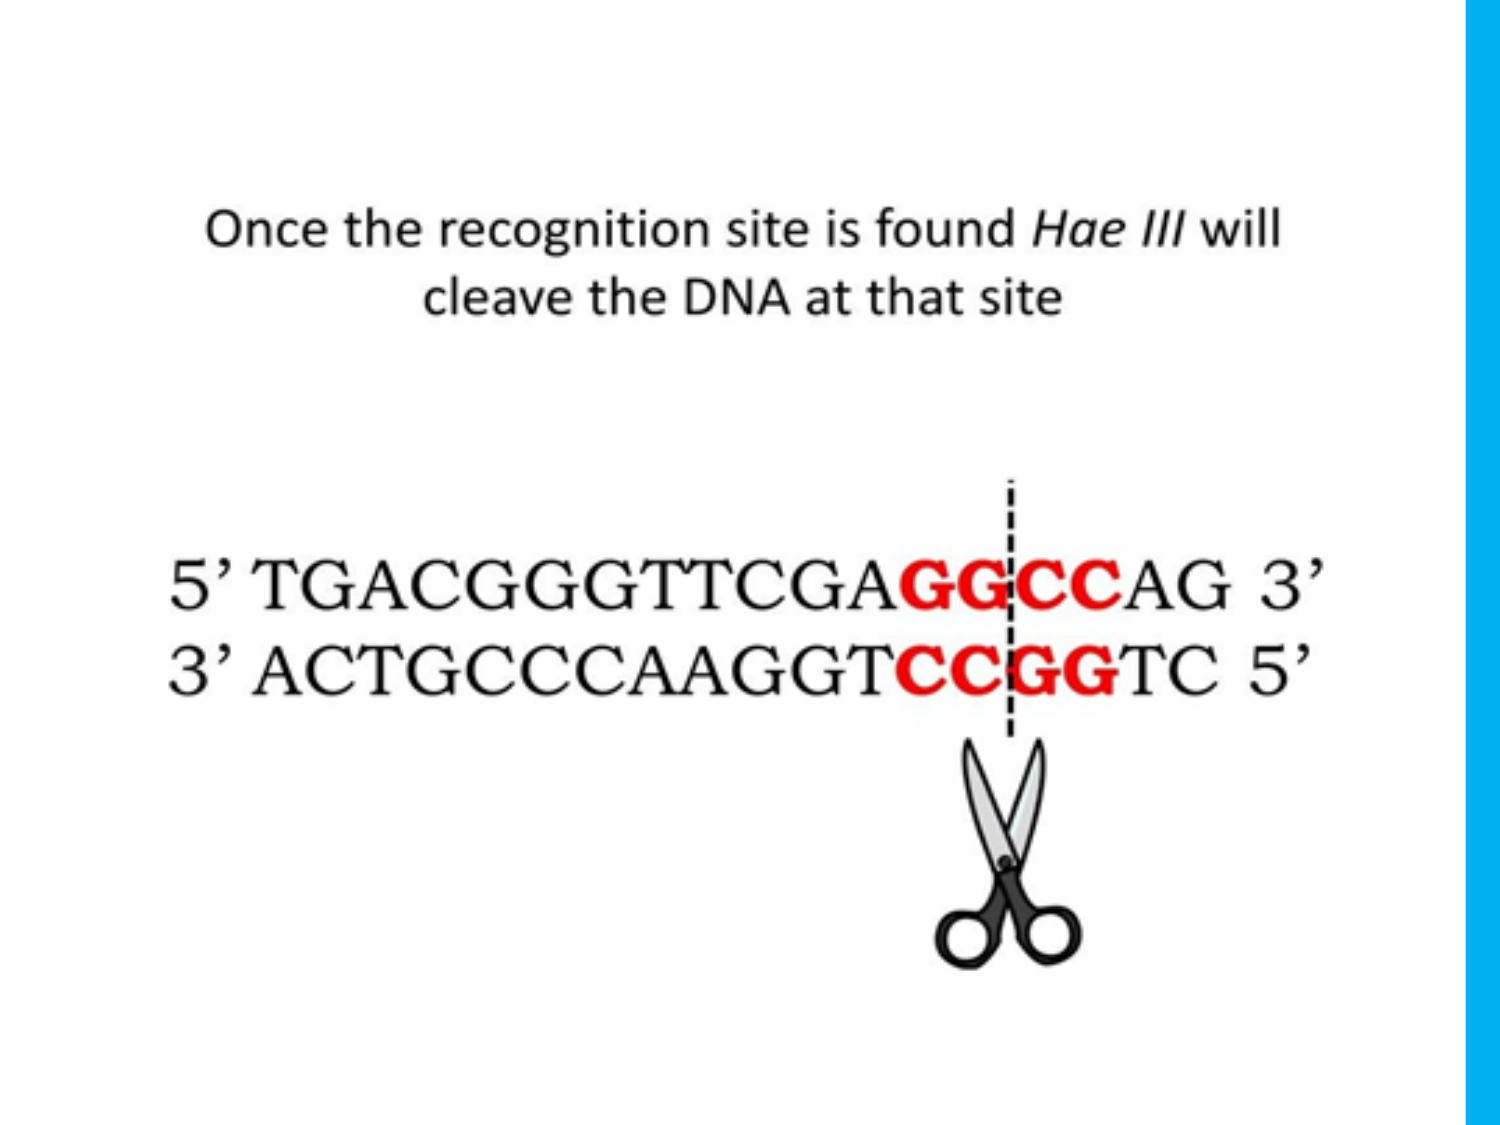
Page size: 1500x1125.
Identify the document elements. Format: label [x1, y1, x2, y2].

picture [74, 74, 1413, 1038]
